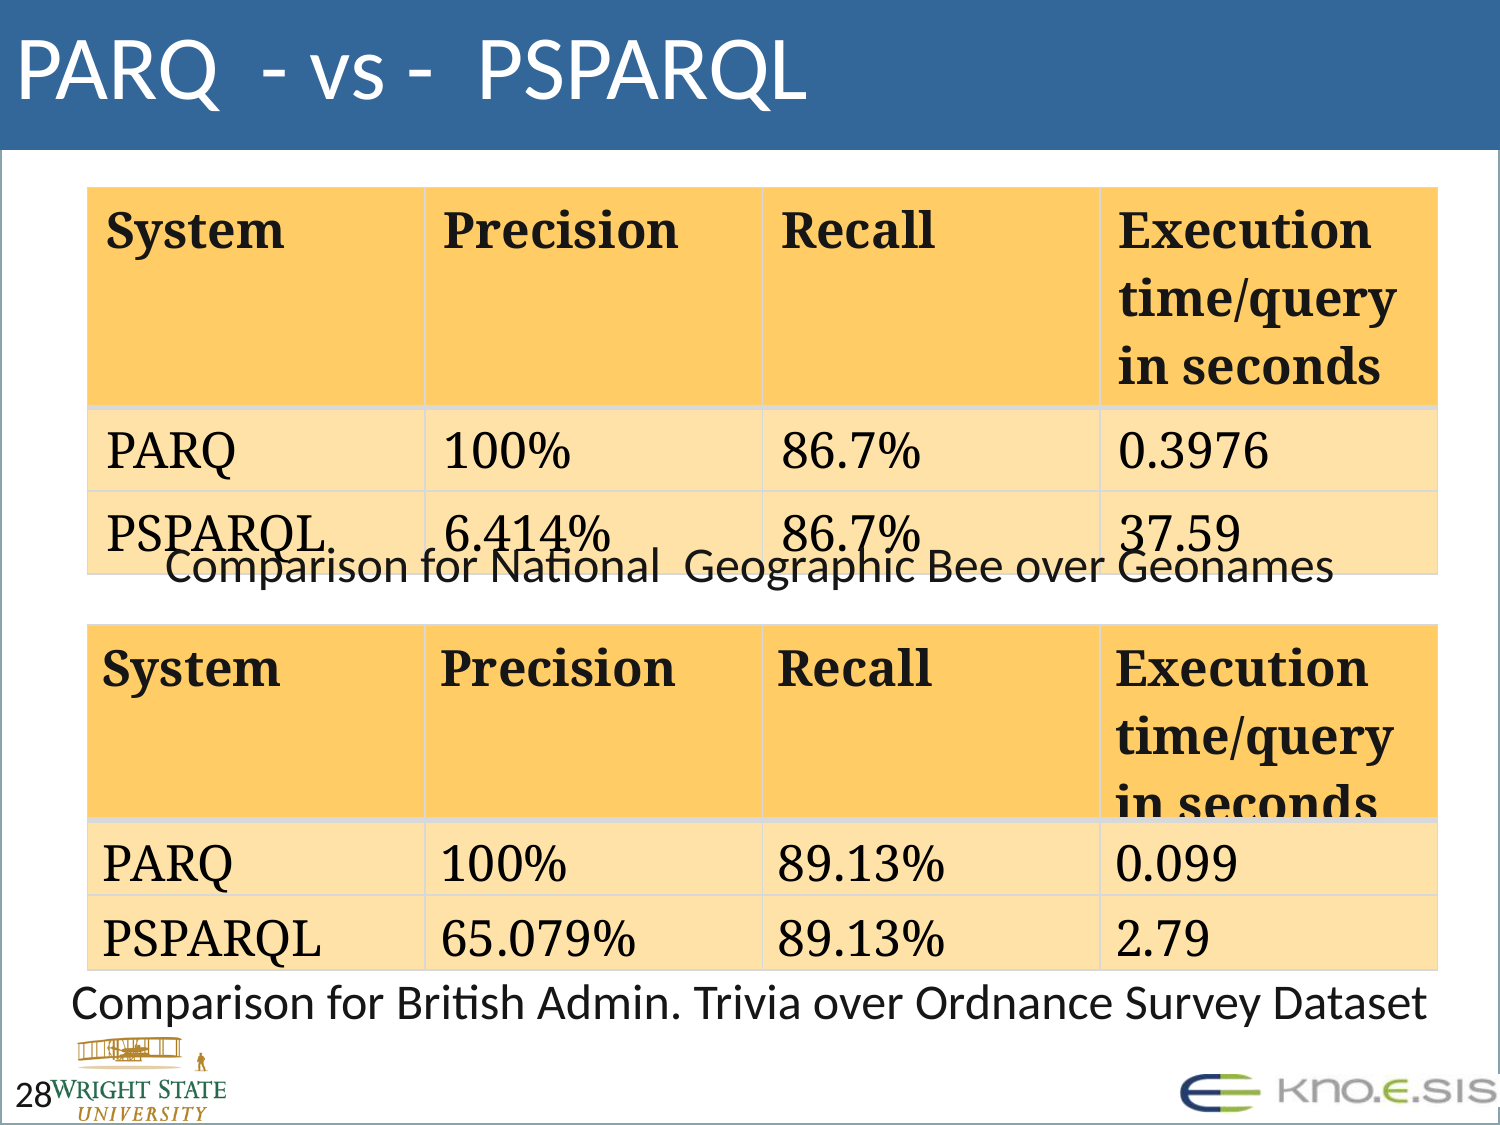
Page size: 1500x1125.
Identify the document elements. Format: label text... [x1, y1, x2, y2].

table_cell 89.13% [763, 823, 1099, 894]
table_cell 6.414% [426, 492, 762, 524]
table_header Precision [426, 188, 762, 405]
table_cell 100% [426, 410, 762, 490]
table_cell 65.079% [426, 896, 762, 962]
table_header System [88, 188, 424, 405]
table_cell PSPARQL [88, 492, 424, 524]
table_header System [88, 626, 424, 817]
table_cell 37.59 [1101, 492, 1437, 524]
table_cell 89.13% [763, 896, 1099, 962]
table_header Recall [763, 626, 1099, 817]
table_cell PARQ [88, 823, 424, 894]
picture [50, 1038, 226, 1121]
title PARQ - vs - PSPARQL [0, 0, 1500, 150]
table_cell 100% [426, 823, 762, 894]
table_header Execution time/query in seconds [1101, 626, 1437, 817]
text_box 28 [0, 1062, 75, 1125]
table_cell 0.099 [1101, 823, 1437, 894]
table_header Precision [426, 626, 762, 817]
table_cell 86.7% [763, 410, 1099, 490]
picture [1178, 1074, 1262, 1113]
text_box Comparison for British Admin. Trivia over Ordnance Survey Dataset [0, 962, 1500, 1038]
picture [1275, 1074, 1500, 1107]
table_cell 2.79 [1101, 896, 1437, 962]
table_cell 0.3976 [1101, 410, 1437, 490]
table_header Recall [763, 188, 1099, 405]
table_header Execution time/query in seconds [1101, 188, 1437, 405]
table_cell PSPARQL [88, 896, 424, 962]
text_box Comparison for National Geographic Bee over Geonames [0, 524, 1500, 600]
table_cell PARQ [88, 410, 424, 490]
table_cell 86.7% [763, 492, 1099, 524]
